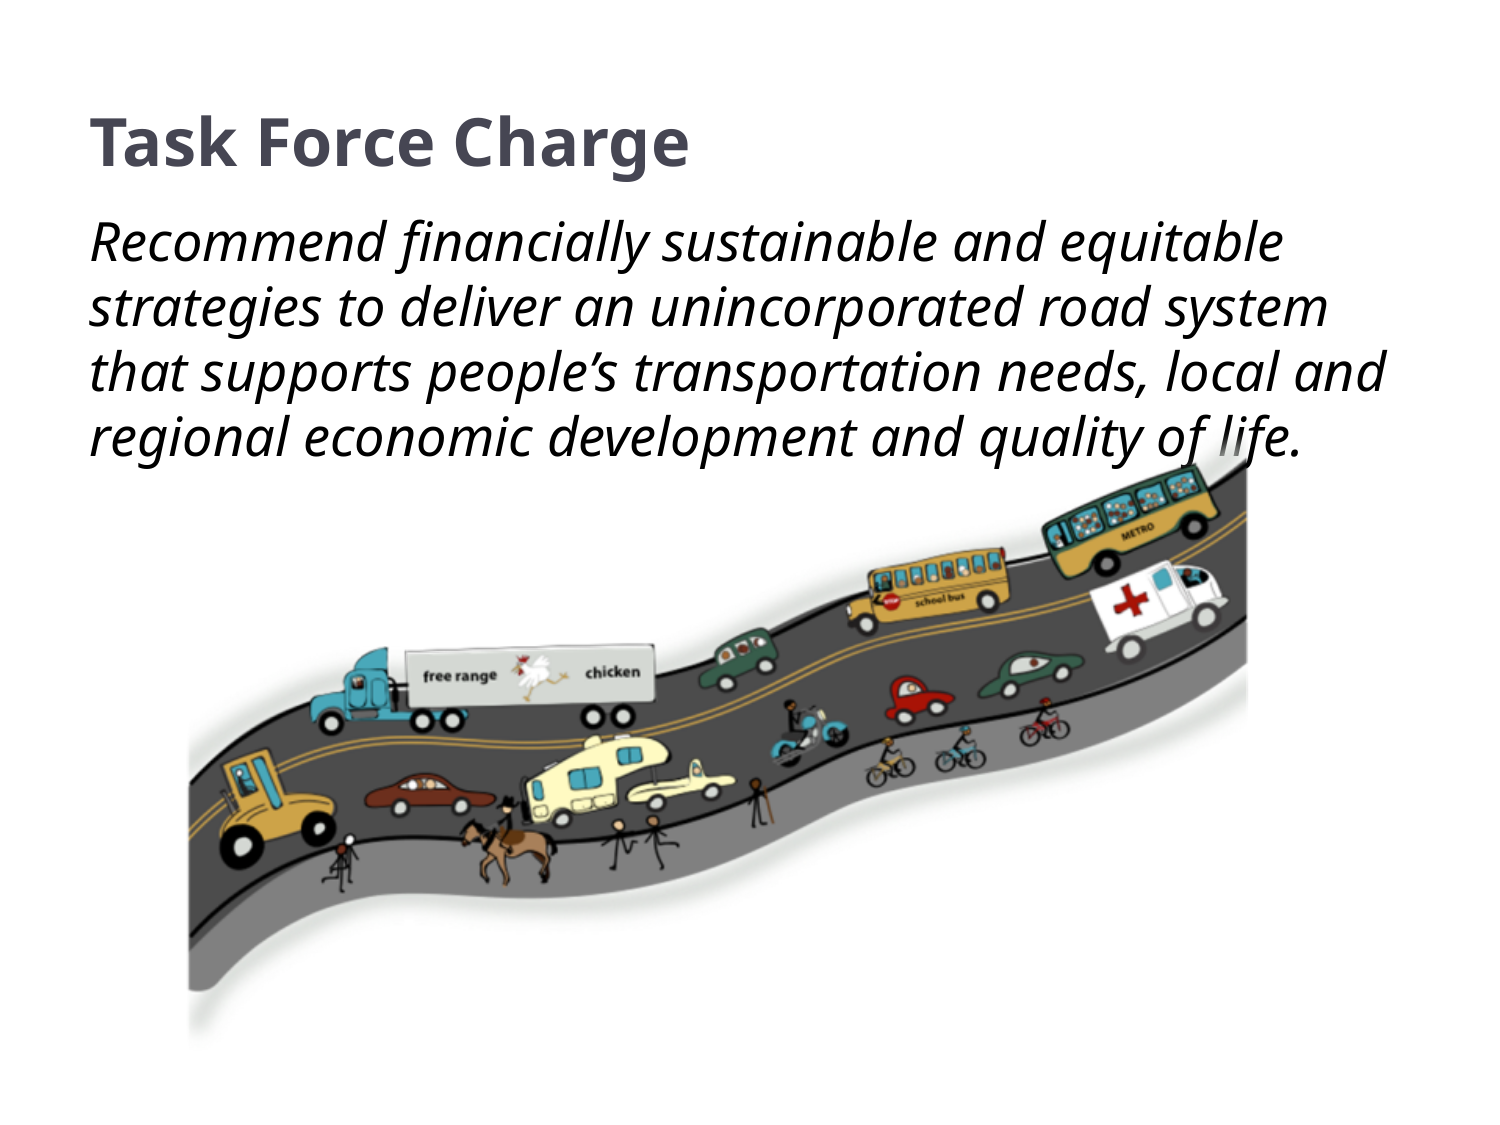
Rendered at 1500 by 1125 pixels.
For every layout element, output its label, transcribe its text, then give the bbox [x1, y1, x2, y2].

title Task Force Charge [75, 24, 1425, 188]
list Recommend financially sustainable and equitable strategies to deliver an unincorporated road system that supports people’s transportation needs, local and regional economic development and quality of life. [75, 200, 1425, 338]
picture [0, 338, 1475, 1125]
